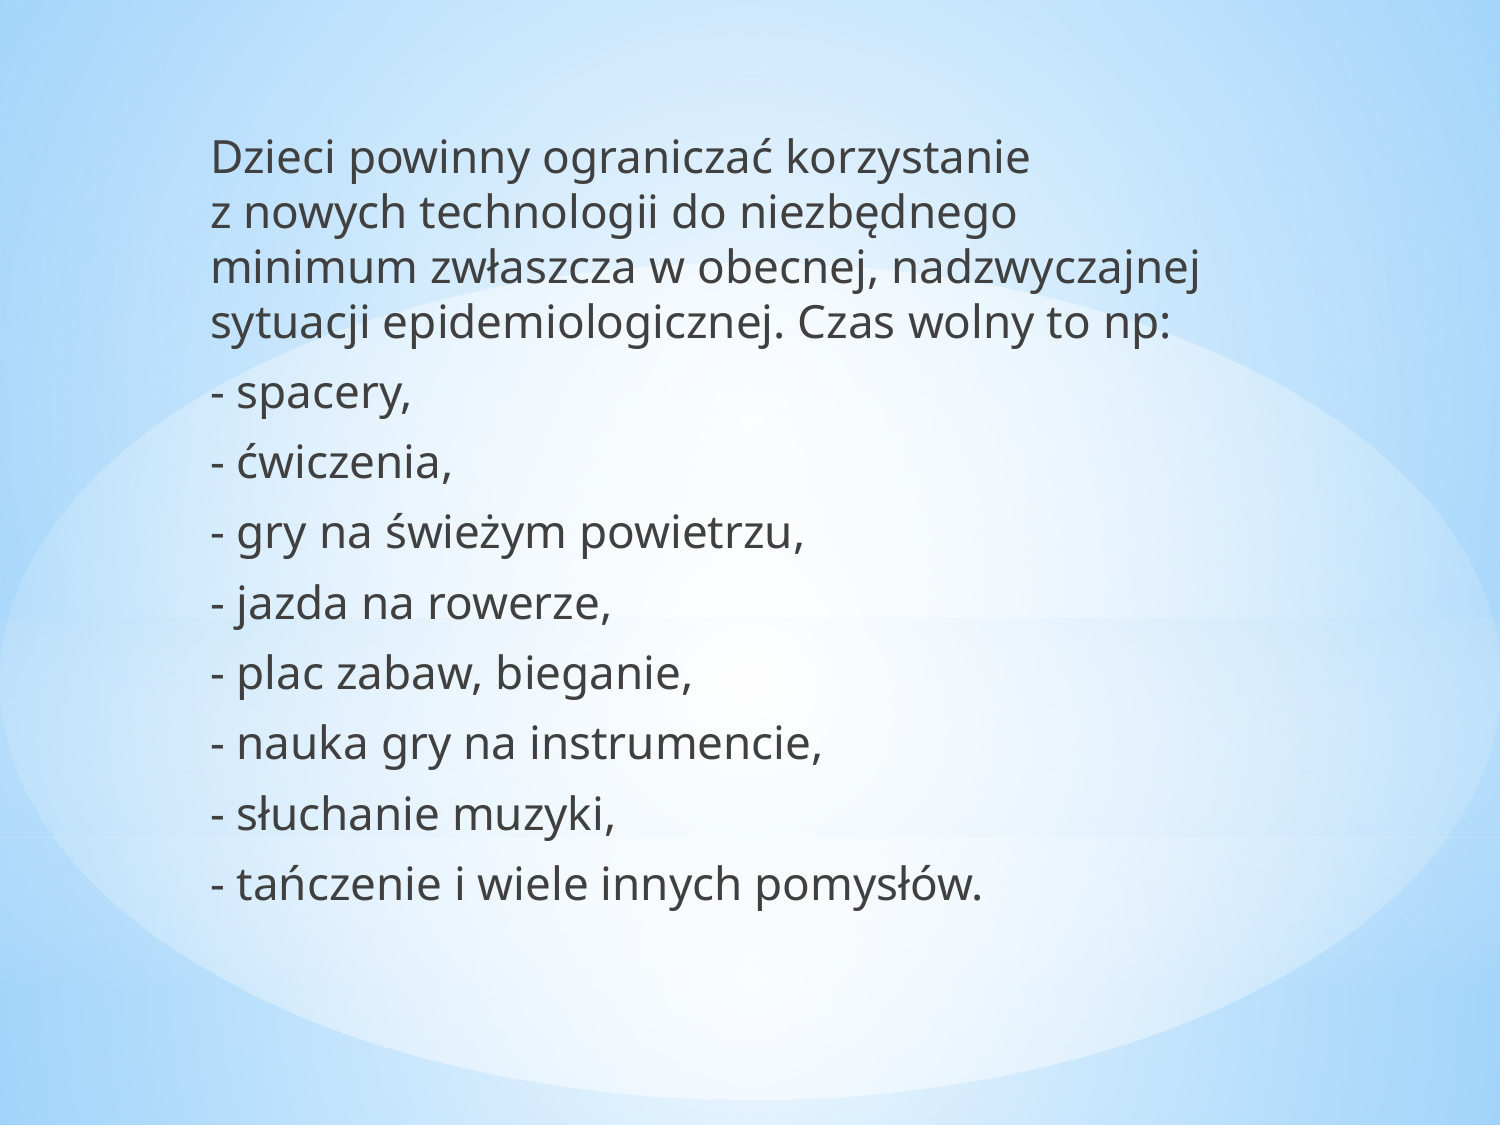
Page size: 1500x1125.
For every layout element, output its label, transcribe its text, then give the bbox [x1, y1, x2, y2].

list Dzieci powinny ograniczać korzystanie z nowych technologii do niezbędnego minimum zwłaszcza w obecnej, nadzwyczajnej sytuacji epidemiologicznej. Czas wolny to np: - spacery, - ćwiczenia, - gry na świeżym powietrzu, - jazda na rowerze, - plac zabaw, bieganie, - nauka gry na instrumencie, - słuchanie muzyki, - tańczenie i wiele innych pomysłów. [187, 120, 1238, 1094]
